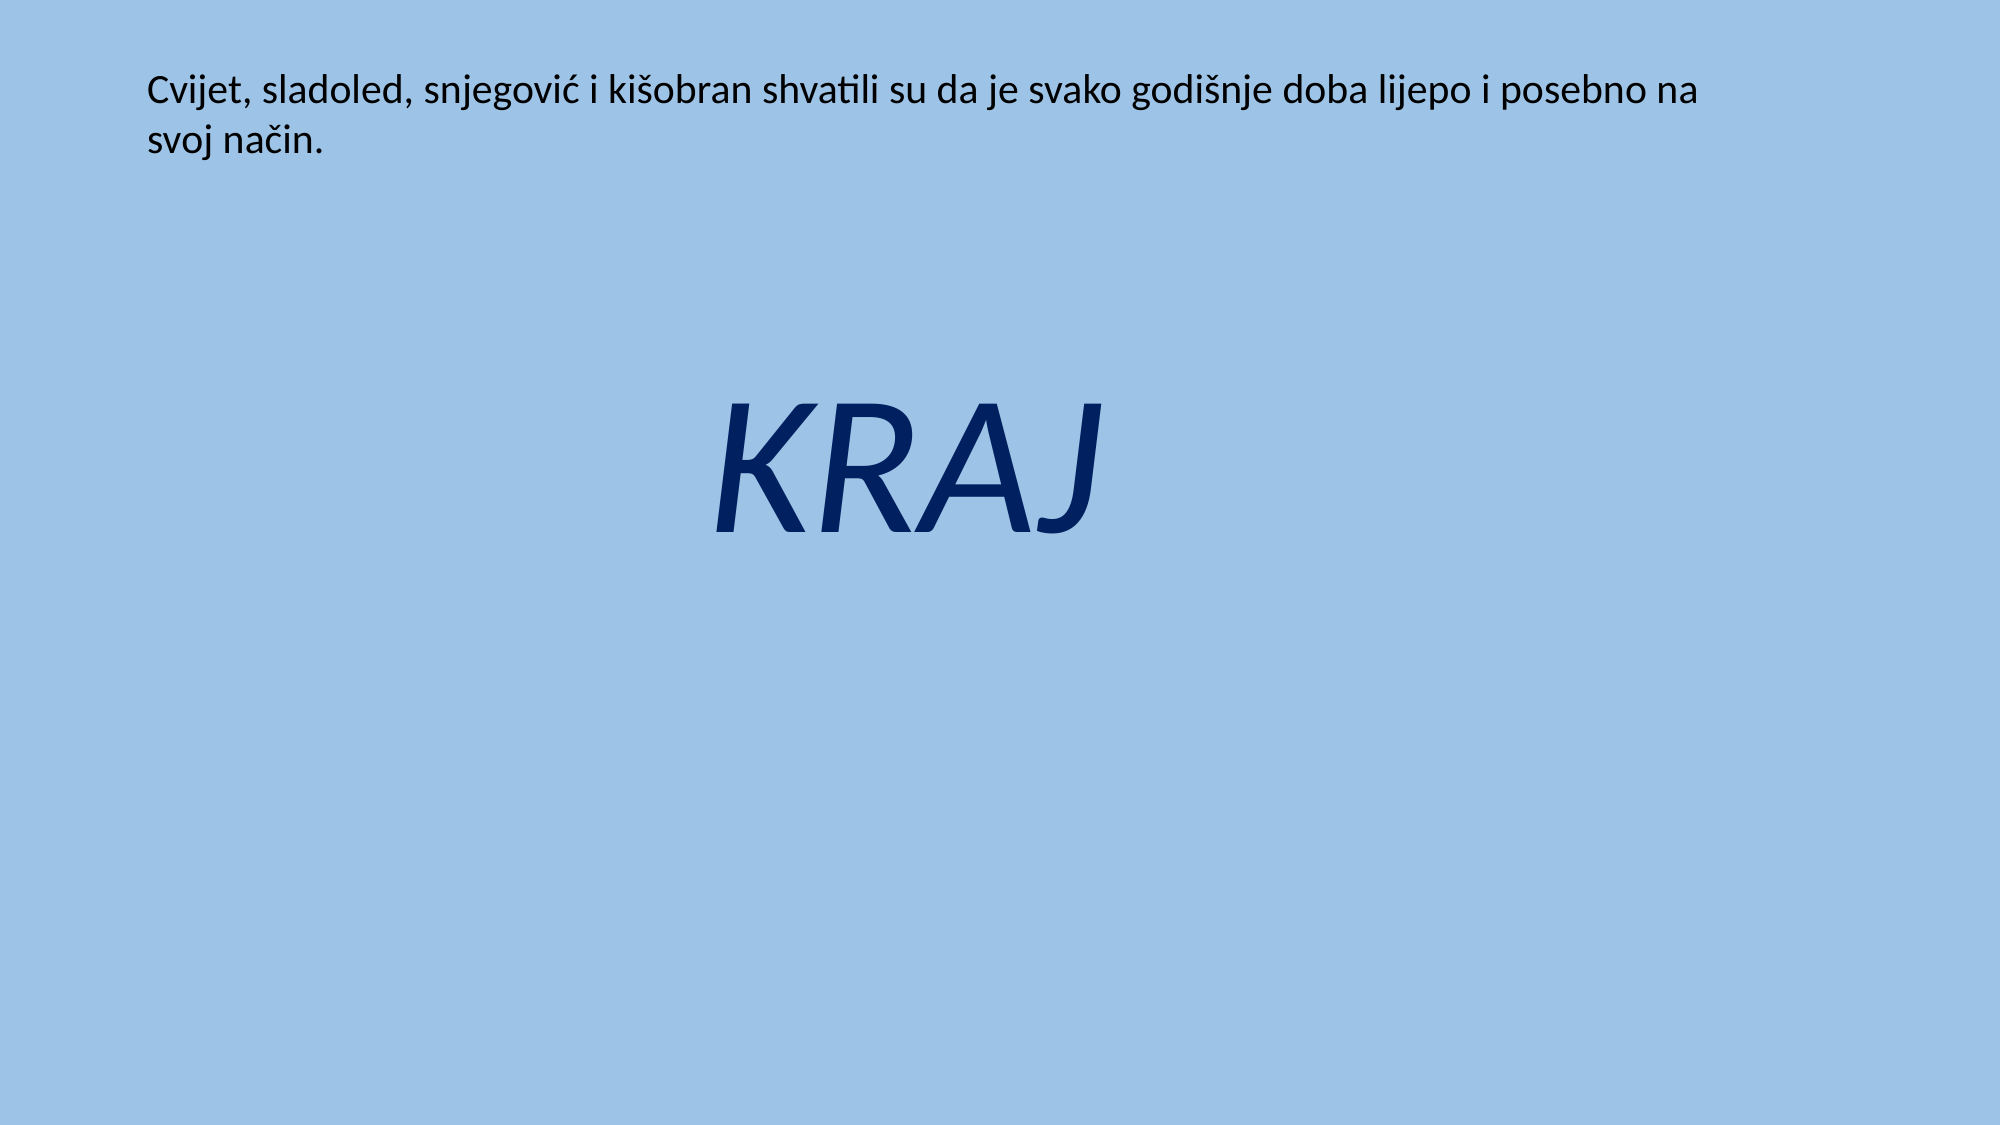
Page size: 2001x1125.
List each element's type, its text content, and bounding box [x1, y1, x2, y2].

text_box KRAJ [693, 325, 1313, 580]
text_box Cvijet, sladoled, snjegović i kišobran shvatili su da je svako godišnje doba lijepo i posebno na svoj način. [132, 54, 1732, 170]
